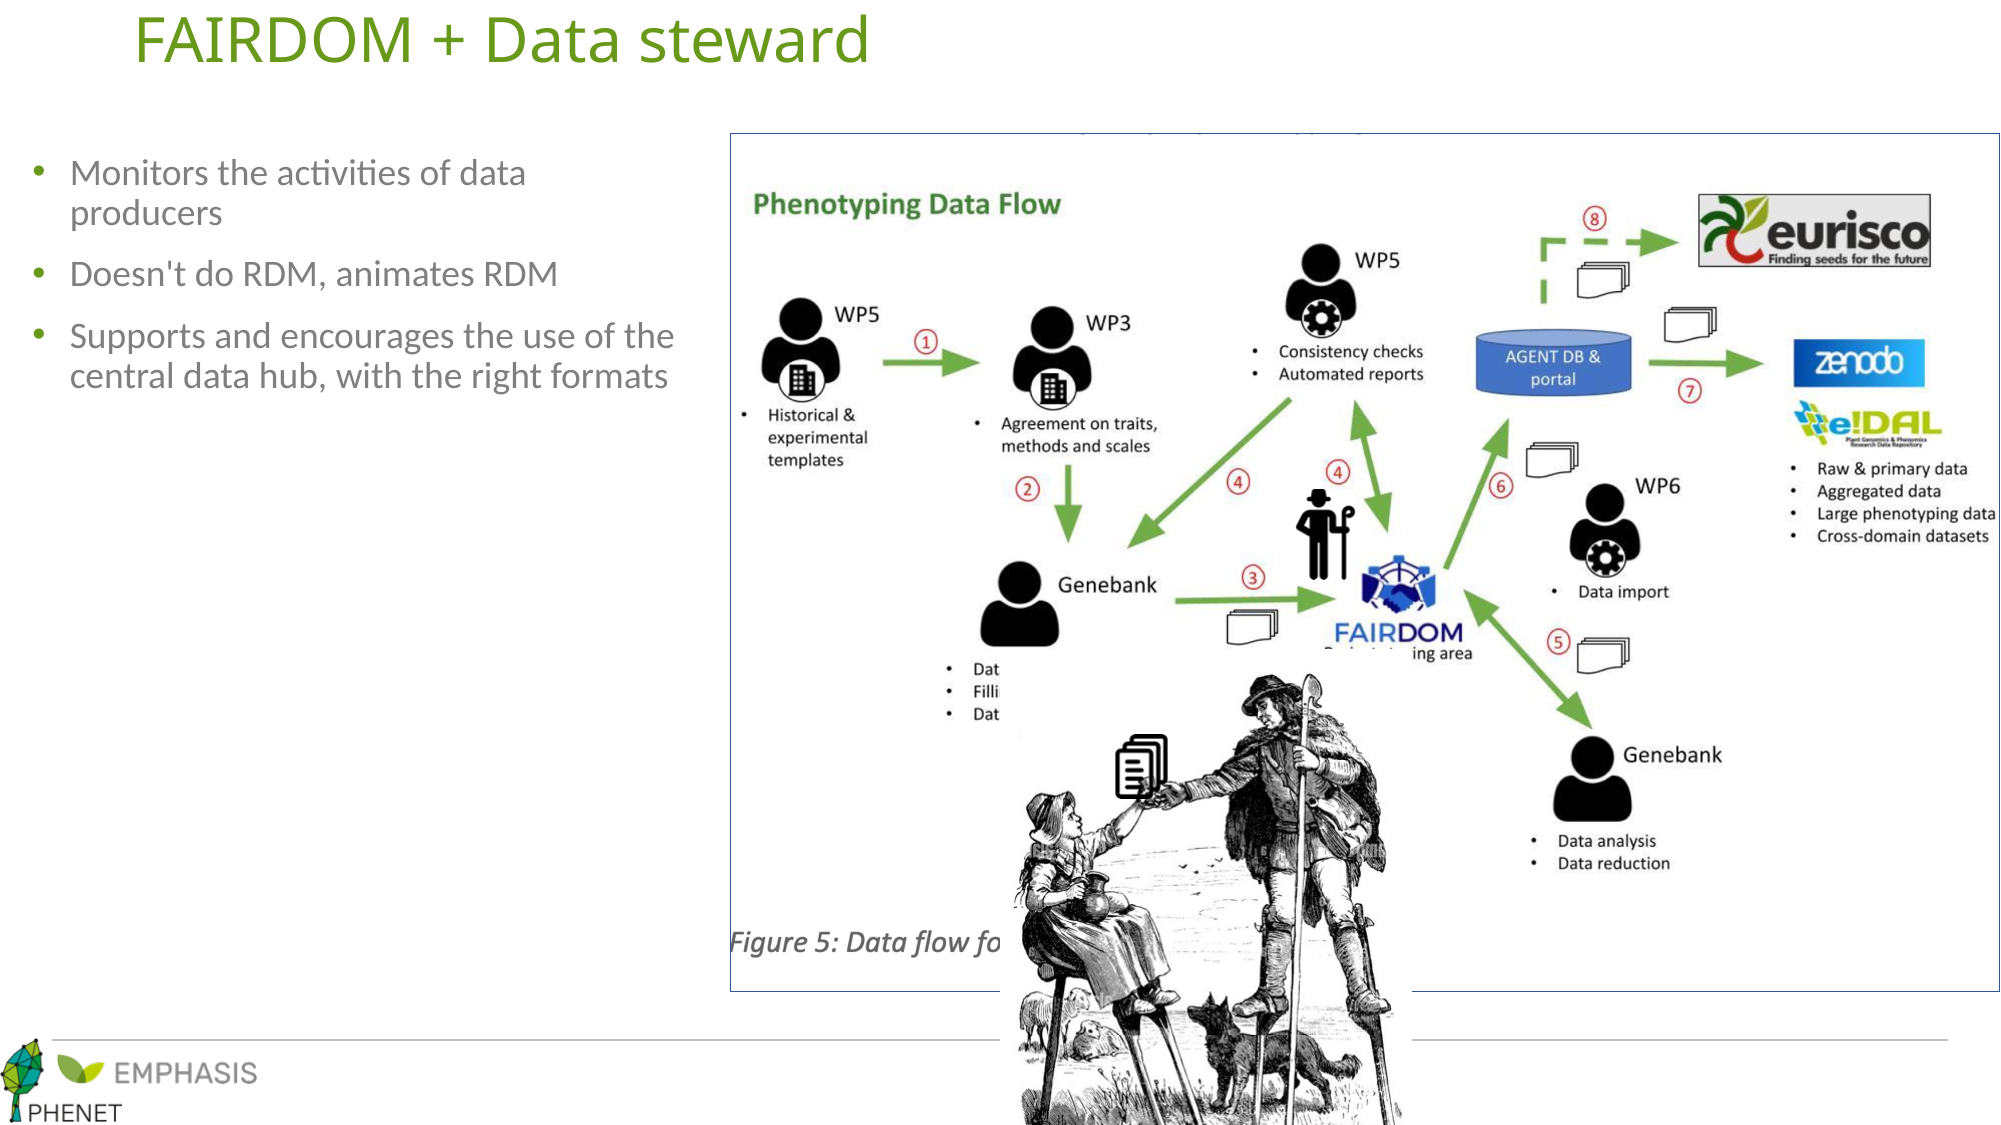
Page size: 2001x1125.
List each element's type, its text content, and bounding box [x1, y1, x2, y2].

title FAIRDOM + Data steward [118, 0, 1798, 84]
picture [730, 133, 2000, 1125]
list Monitors the activities of data producers Doesn't do RDM, animates RDM Supports and encourages the use of the central data hub, with the right formats [17, 145, 702, 992]
picture [0, 1038, 257, 1123]
